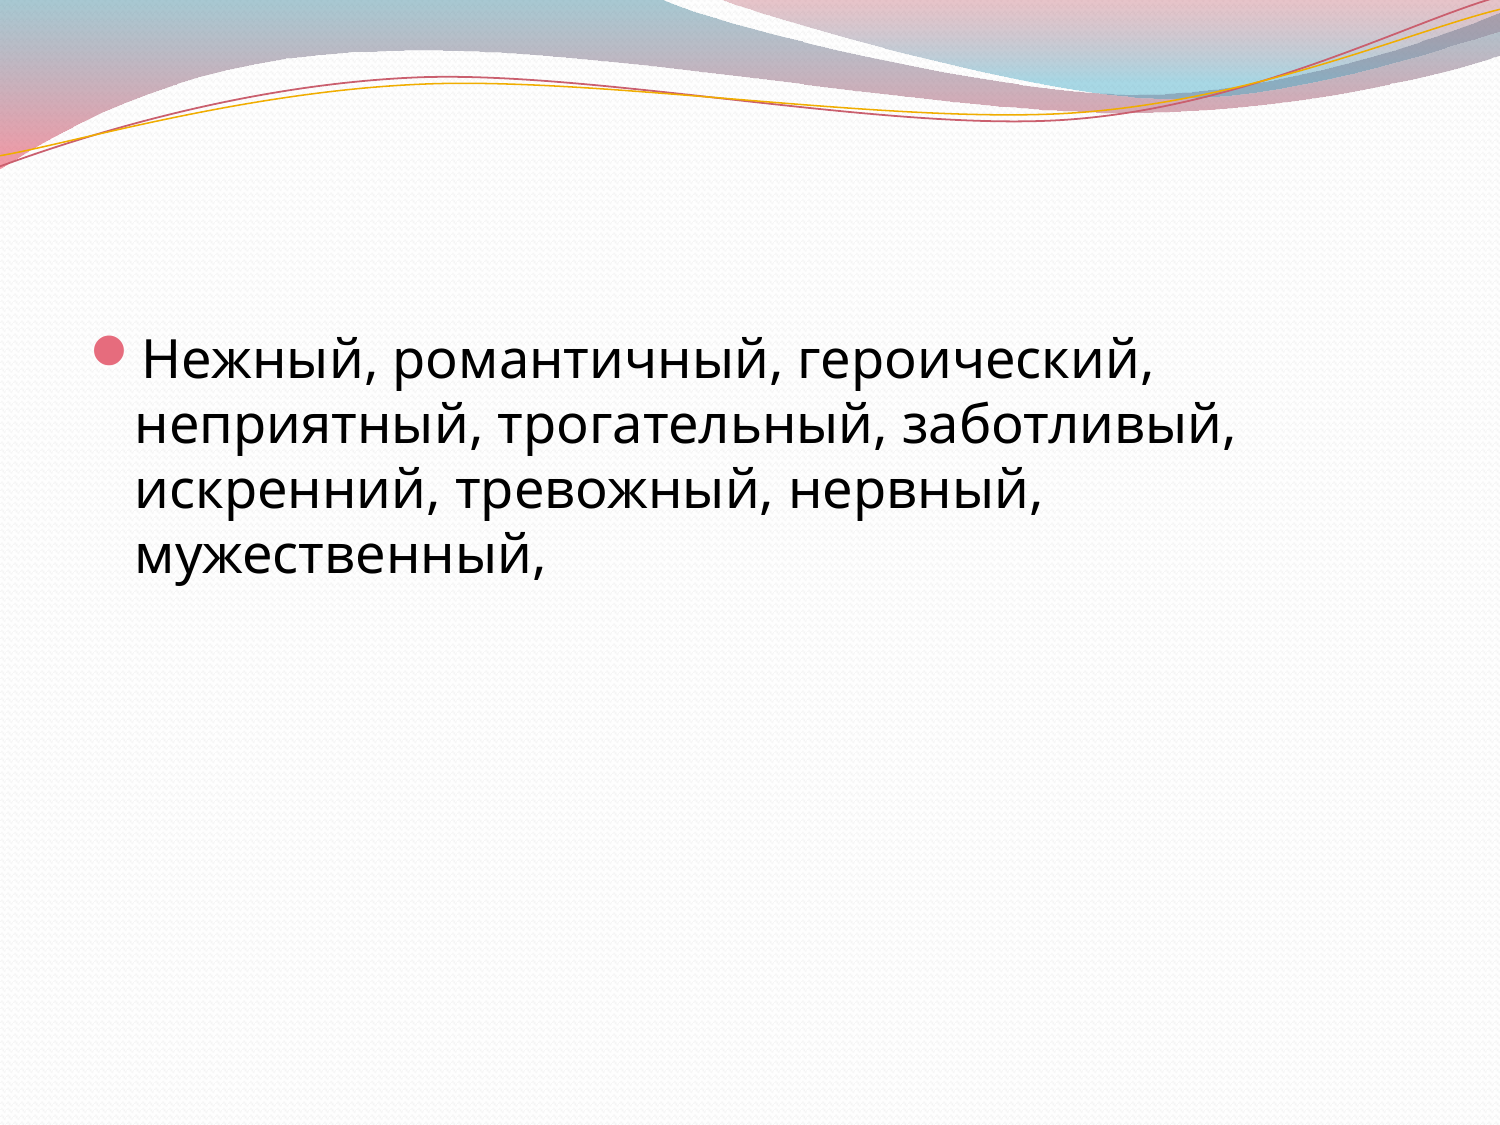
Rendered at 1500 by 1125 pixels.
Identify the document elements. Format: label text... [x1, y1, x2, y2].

list Нежный, романтичный, героический, неприятный, трогательный, заботливый, искренний, тревожный, нервный, мужественный, [75, 317, 1425, 1038]
